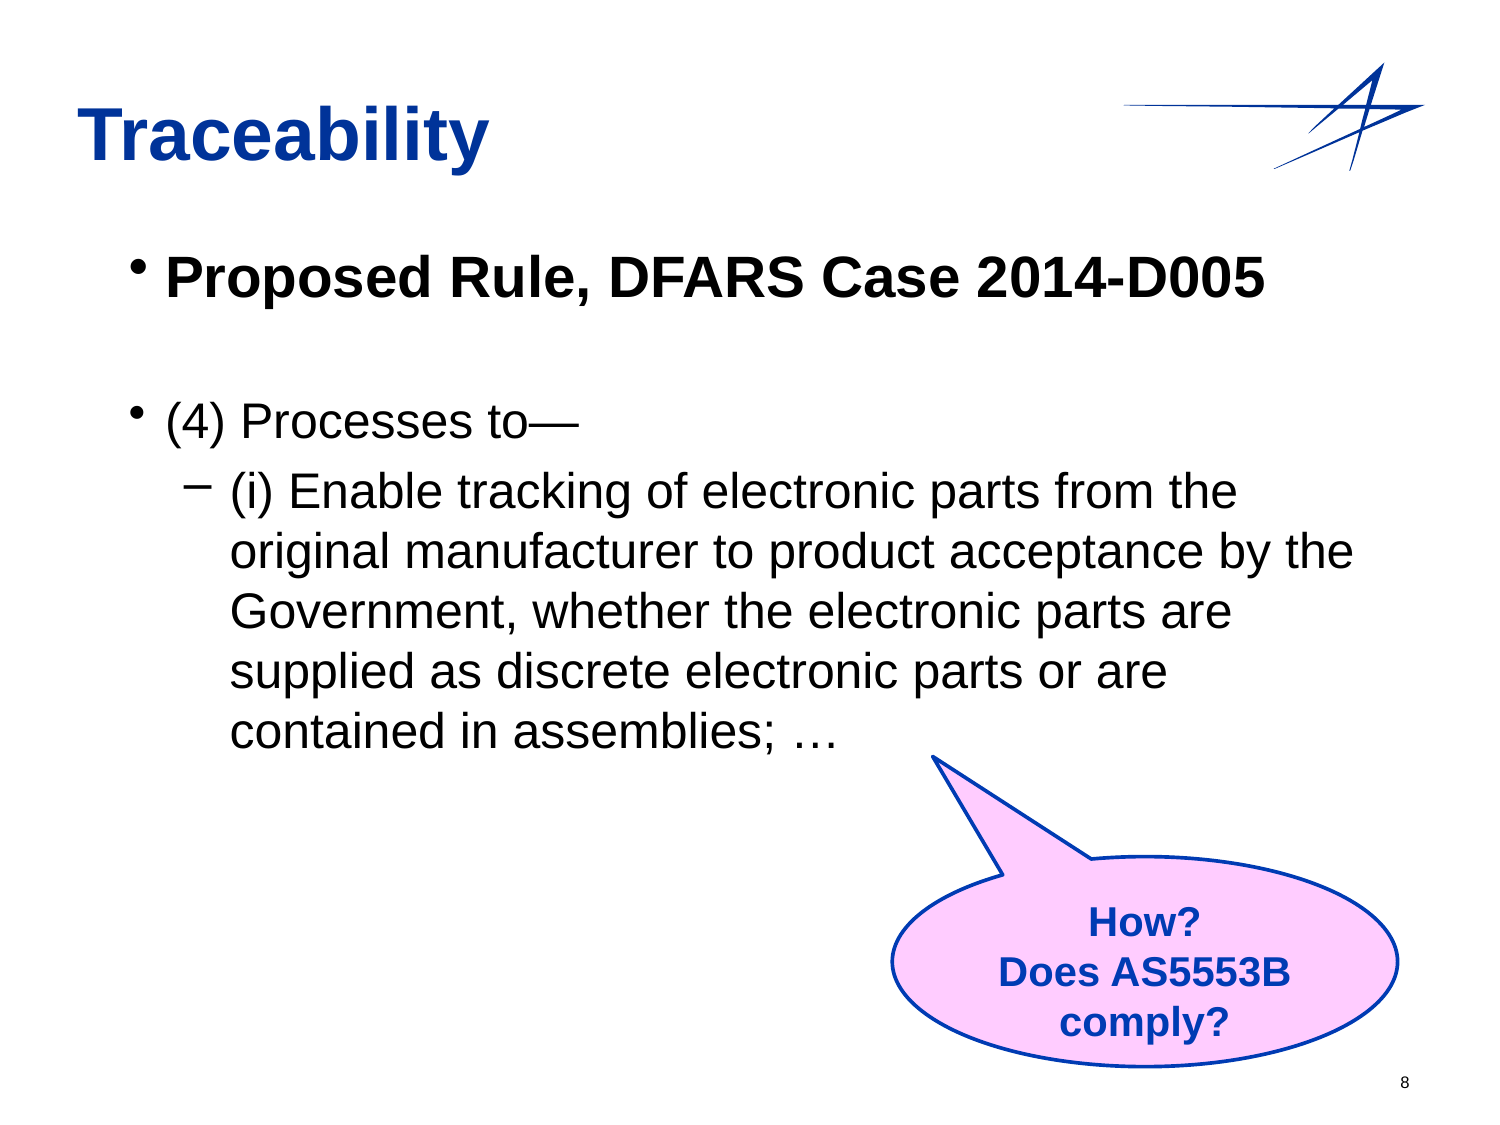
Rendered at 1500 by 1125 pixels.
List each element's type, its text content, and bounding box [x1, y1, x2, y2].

text_box How? Does AS5553B comply? [892, 756, 1398, 1067]
title Traceability [77, 84, 1278, 174]
list Proposed Rule, DFARS Case 2014-D005 (4) Processes to— (i) Enable tracking of electronic parts from the original manufacturer to product acceptance by the Government, whether the electronic parts are supplied as discrete electronic parts or are contained in assemblies; … [128, 238, 1369, 843]
